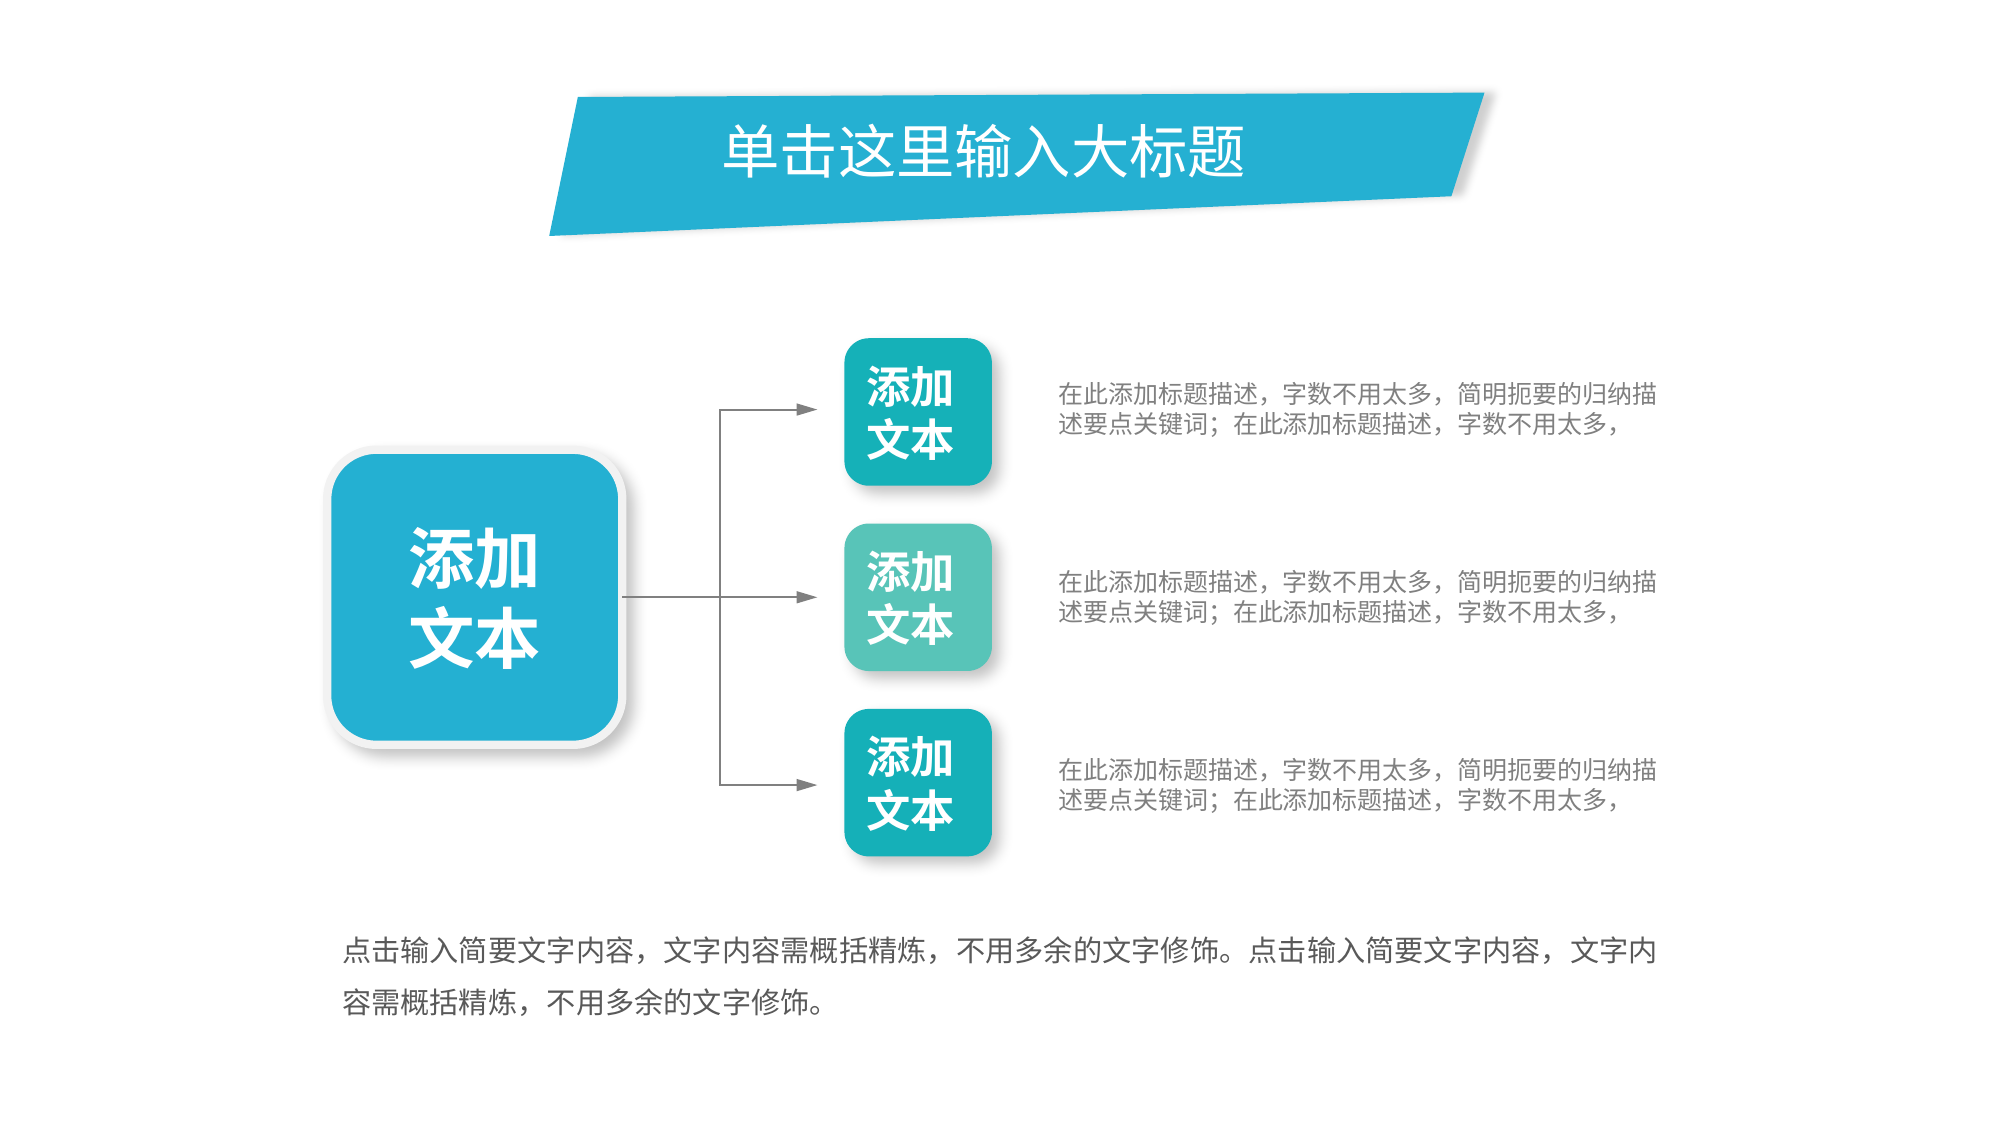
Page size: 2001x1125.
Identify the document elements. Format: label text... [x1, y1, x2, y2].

text_box 在此添加标题描述，字数不用太多，简明扼要的归纳描述要点关键词；在此添加标题描述，字数不用太多， [1043, 559, 1692, 635]
text_box 单击这里输入大标题 [706, 108, 1261, 193]
text_box 点击输入简要文字内容，文字内容需概括精炼，不用多余的文字修饰。点击输入简要文字内容，文字内容需概括精炼，不用多余的文字修饰。 [327, 907, 1692, 1027]
text_box 添加 文本 [843, 522, 993, 673]
text_box 在此添加标题描述，字数不用太多，简明扼要的归纳描述要点关键词；在此添加标题描述，字数不用太多， [1043, 371, 1692, 447]
text_box 添加 文本 [326, 448, 622, 746]
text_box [622, 409, 818, 786]
text_box 在此添加标题描述，字数不用太多，简明扼要的归纳描述要点关键词；在此添加标题描述，字数不用太多， [1043, 747, 1692, 822]
text_box 添加 文本 [843, 707, 993, 858]
text_box 添加 文本 [843, 337, 993, 487]
